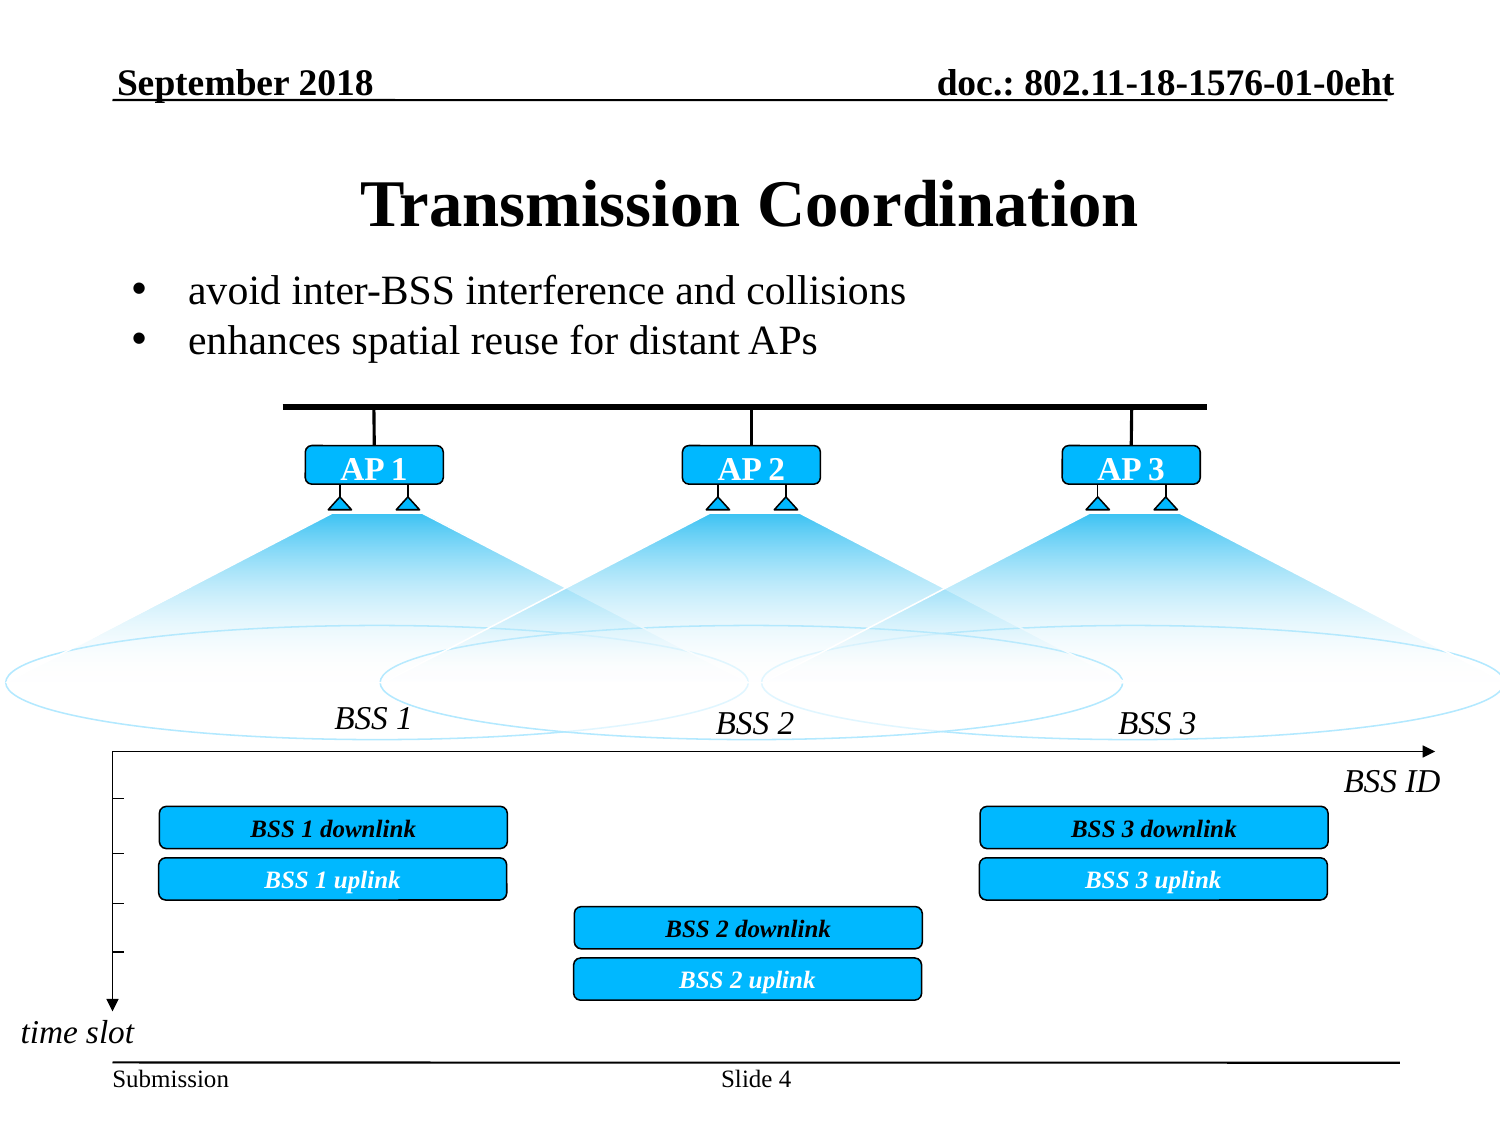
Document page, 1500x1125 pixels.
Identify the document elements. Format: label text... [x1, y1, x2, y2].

text_box BSS 2 downlink [574, 906, 923, 949]
text_box BSS 1 uplink [158, 857, 507, 901]
text_box avoid inter-BSS interference and collisions enhances spatial reuse for distant APs [117, 255, 1388, 371]
text_box BSS 1 downlink [159, 806, 508, 849]
text_box BSS 3 downlink [980, 806, 1329, 849]
slide_number Slide 4 [712, 1061, 800, 1123]
text_box BSS 3 uplink [979, 857, 1328, 901]
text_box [5, 404, 1500, 740]
title Transmission Coordination [112, 112, 1388, 288]
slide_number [116, 58, 507, 104]
text_box BSS ID [1328, 751, 1483, 807]
text_box BSS 2 uplink [573, 957, 922, 1001]
text_box time slot [5, 1003, 160, 1058]
